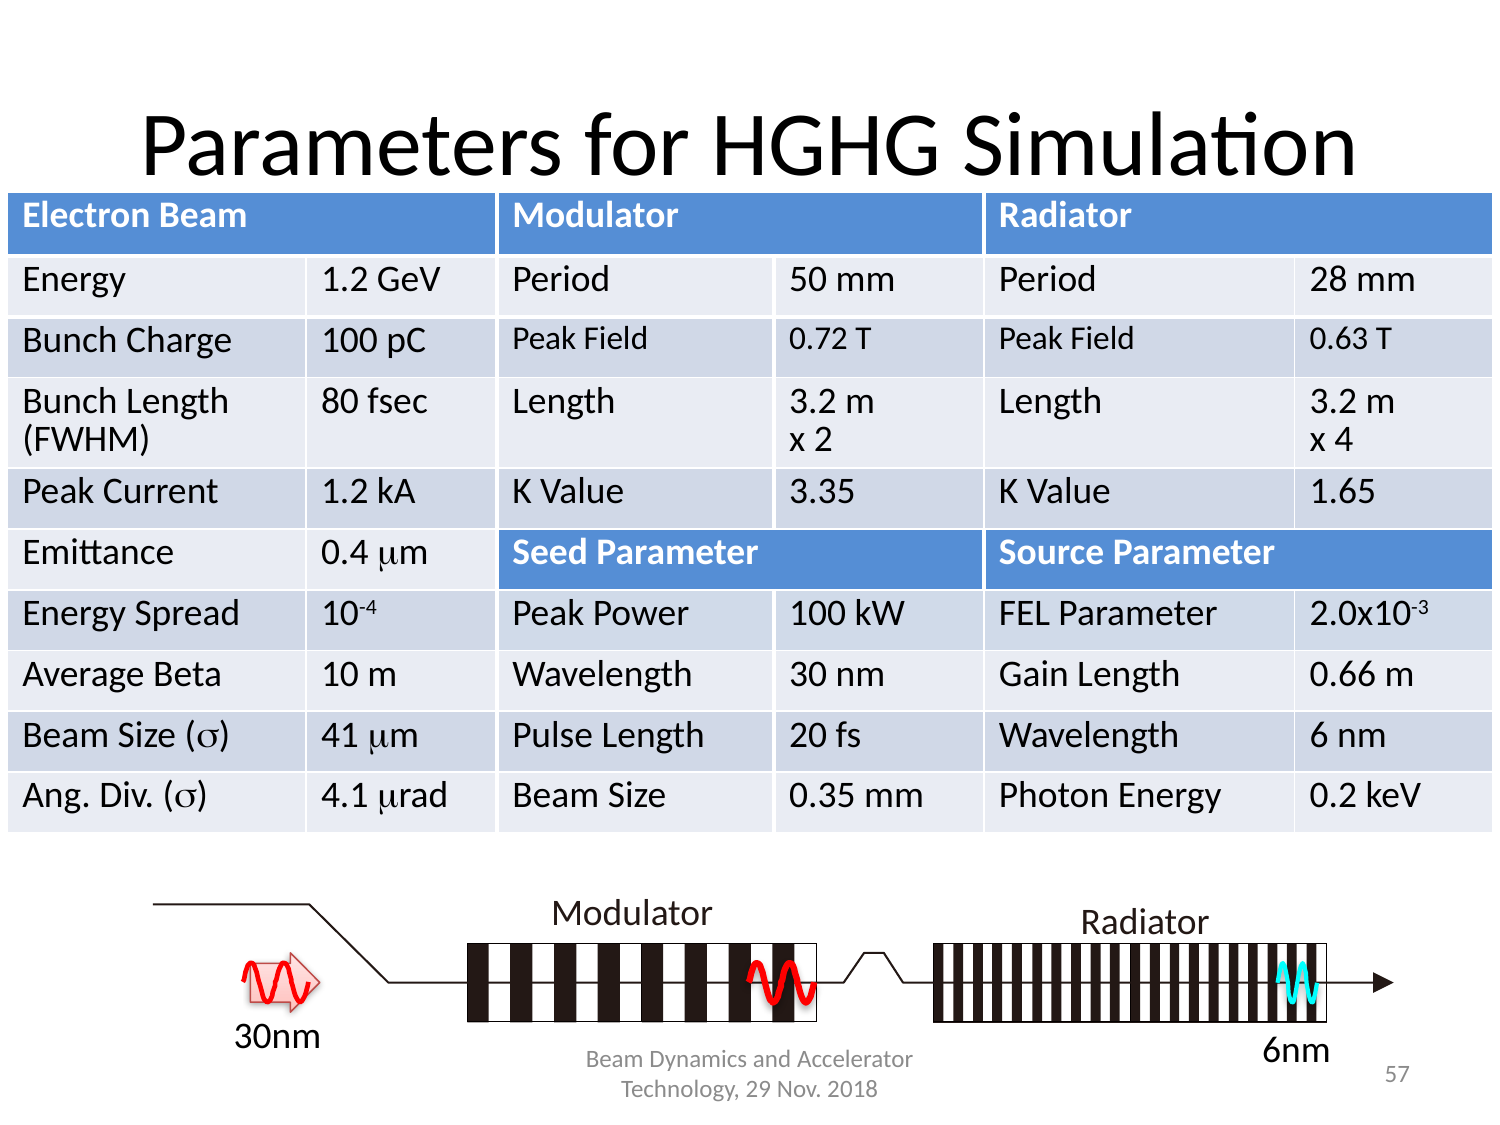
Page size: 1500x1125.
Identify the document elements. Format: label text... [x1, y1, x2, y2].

table_cell Ang. Div. (s) [8, 773, 305, 832]
table_header Radiator [986, 193, 1492, 254]
table_cell Period [985, 258, 1294, 315]
table_cell Seed Parameter [499, 530, 982, 589]
table_header Electron Beam [8, 193, 495, 254]
table_cell 0.72 T [776, 319, 983, 377]
table_cell FEL Parameter [985, 591, 1294, 650]
text_box [467, 983, 641, 1022]
table_cell Length [499, 378, 772, 467]
table_cell 0.63 T [1295, 319, 1492, 377]
table_cell 100 kW [776, 591, 983, 650]
text_box [252, 962, 282, 981]
text_box [933, 983, 1131, 1022]
table_cell K Value [985, 469, 1294, 528]
table_cell 3.35 [776, 469, 983, 528]
table_cell Peak Field [499, 319, 772, 377]
table_cell Source Parameter [986, 530, 1492, 589]
table_cell 3.2 m x 2 [776, 378, 983, 467]
table_cell Length [985, 378, 1294, 467]
text_box 6nm [1247, 1017, 1346, 1078]
table_cell 0.2 keV [1295, 773, 1492, 832]
text_box 30nm [218, 1004, 337, 1064]
text_box [249, 982, 266, 1003]
table_cell Beam Size (s) [8, 712, 305, 771]
table_cell 100 pC [307, 319, 495, 377]
table_cell 1.2 GeV [307, 258, 495, 315]
table_cell Period [499, 258, 772, 315]
table_cell 0.4 mm [307, 530, 495, 589]
table_cell Beam Size [499, 773, 772, 832]
text_box [1313, 972, 1394, 993]
table_cell Photon Energy [985, 773, 1294, 832]
text_box [641, 983, 817, 1022]
table_cell 10 m [307, 651, 495, 710]
table_cell Wavelength [499, 651, 772, 710]
table_cell Peak Field [985, 319, 1294, 377]
table_cell Energy Spread [8, 591, 305, 650]
table_cell 20 fs [776, 712, 983, 771]
title Parameters for HGHG Simulation [75, 45, 1425, 191]
text_box [1131, 943, 1327, 978]
text_box [242, 962, 309, 1003]
table_cell Emittance [8, 530, 305, 589]
table_cell 10-4 [307, 591, 495, 650]
table_cell 50 mm [776, 258, 983, 315]
table_cell Bunch Charge [8, 319, 305, 377]
footer Beam Dynamics and Accelerator Technology, 29 Nov. 2018 [512, 1042, 988, 1103]
table_cell 80 fsec [307, 378, 495, 467]
table_cell 41 mm [307, 712, 495, 771]
text_box Modulator [551, 887, 714, 934]
table_cell Energy [8, 258, 305, 315]
table_cell 30 nm [776, 651, 983, 710]
table_cell Bunch Length (FWHM) [8, 378, 305, 467]
text_box Radiator [1080, 896, 1210, 942]
table_cell Wavelength [985, 712, 1294, 771]
text_box [152, 904, 1272, 983]
table_cell 1.65 [1295, 469, 1492, 528]
table_cell 3.2 m x 4 [1295, 378, 1492, 467]
table_cell K Value [499, 469, 772, 528]
table_cell Gain Length [985, 651, 1294, 710]
table_cell Average Beta [8, 651, 305, 710]
table_cell 6 nm [1295, 712, 1492, 771]
text_box [745, 960, 818, 1006]
text_box [933, 943, 1131, 965]
table_cell Peak Current [8, 469, 305, 528]
text_box [1275, 960, 1320, 1005]
text_box [1131, 983, 1327, 1022]
table_cell 2.0x10-3 [1295, 591, 1492, 650]
text_box [268, 952, 321, 1004]
table_cell Pulse Length [499, 712, 772, 771]
table_cell 1.2 kA [307, 469, 495, 528]
slide_number 57 [1074, 1042, 1425, 1103]
table_cell 4.1 mrad [307, 773, 495, 832]
table_header Modulator [499, 193, 982, 254]
table_cell 0.35 mm [776, 773, 983, 832]
table_cell Peak Power [499, 591, 772, 650]
table_cell 28 mm [1295, 258, 1492, 315]
table_cell 0.66 m [1295, 651, 1492, 710]
